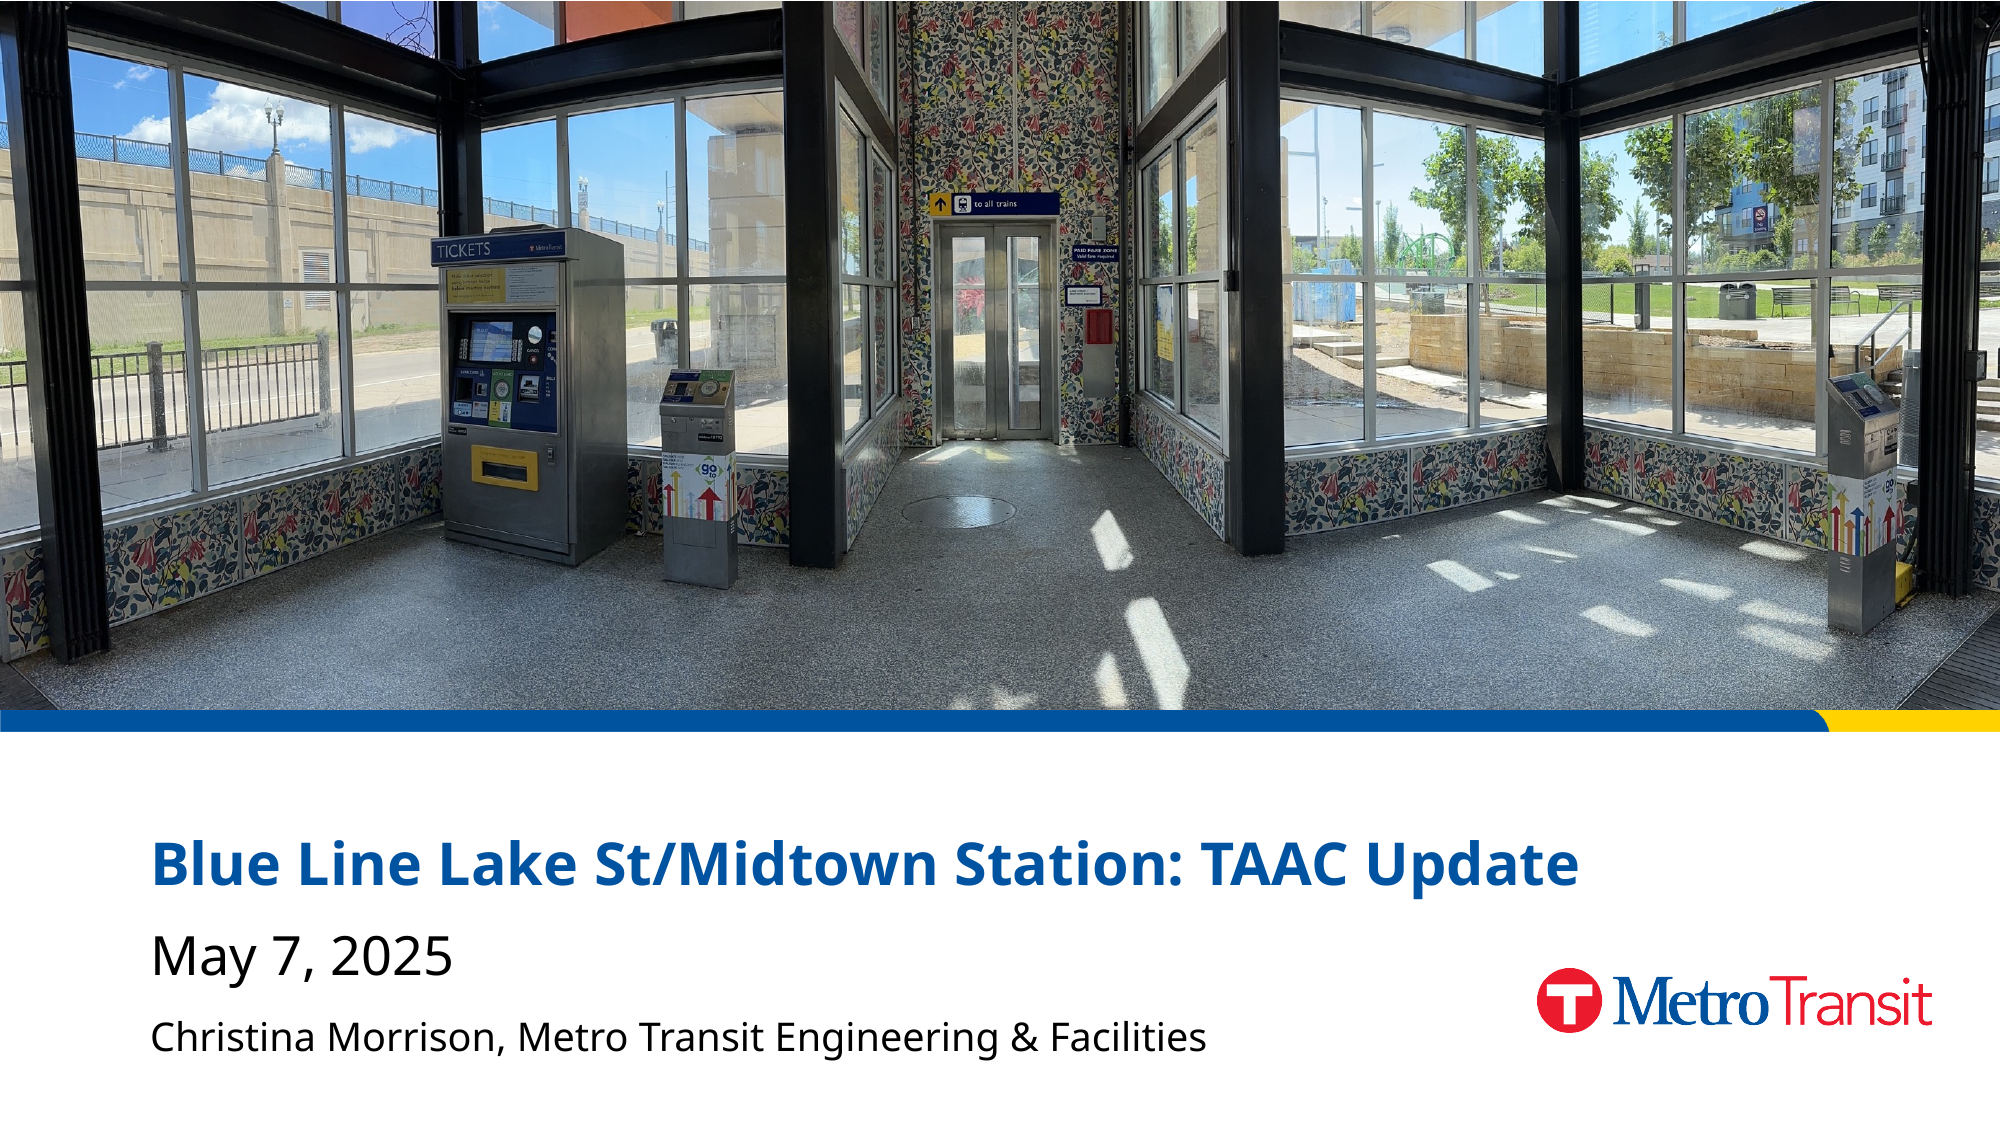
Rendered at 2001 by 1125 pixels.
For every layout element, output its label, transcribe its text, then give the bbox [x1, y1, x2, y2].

picture [0, 1, 2000, 732]
picture [1536, 967, 1932, 1034]
title Blue Line Lake St/Midtown Station: TAAC Update [135, 735, 1863, 914]
list May 7, 2025 Christina Morrison, Metro Transit Engineering & Facilities [135, 913, 1500, 1125]
